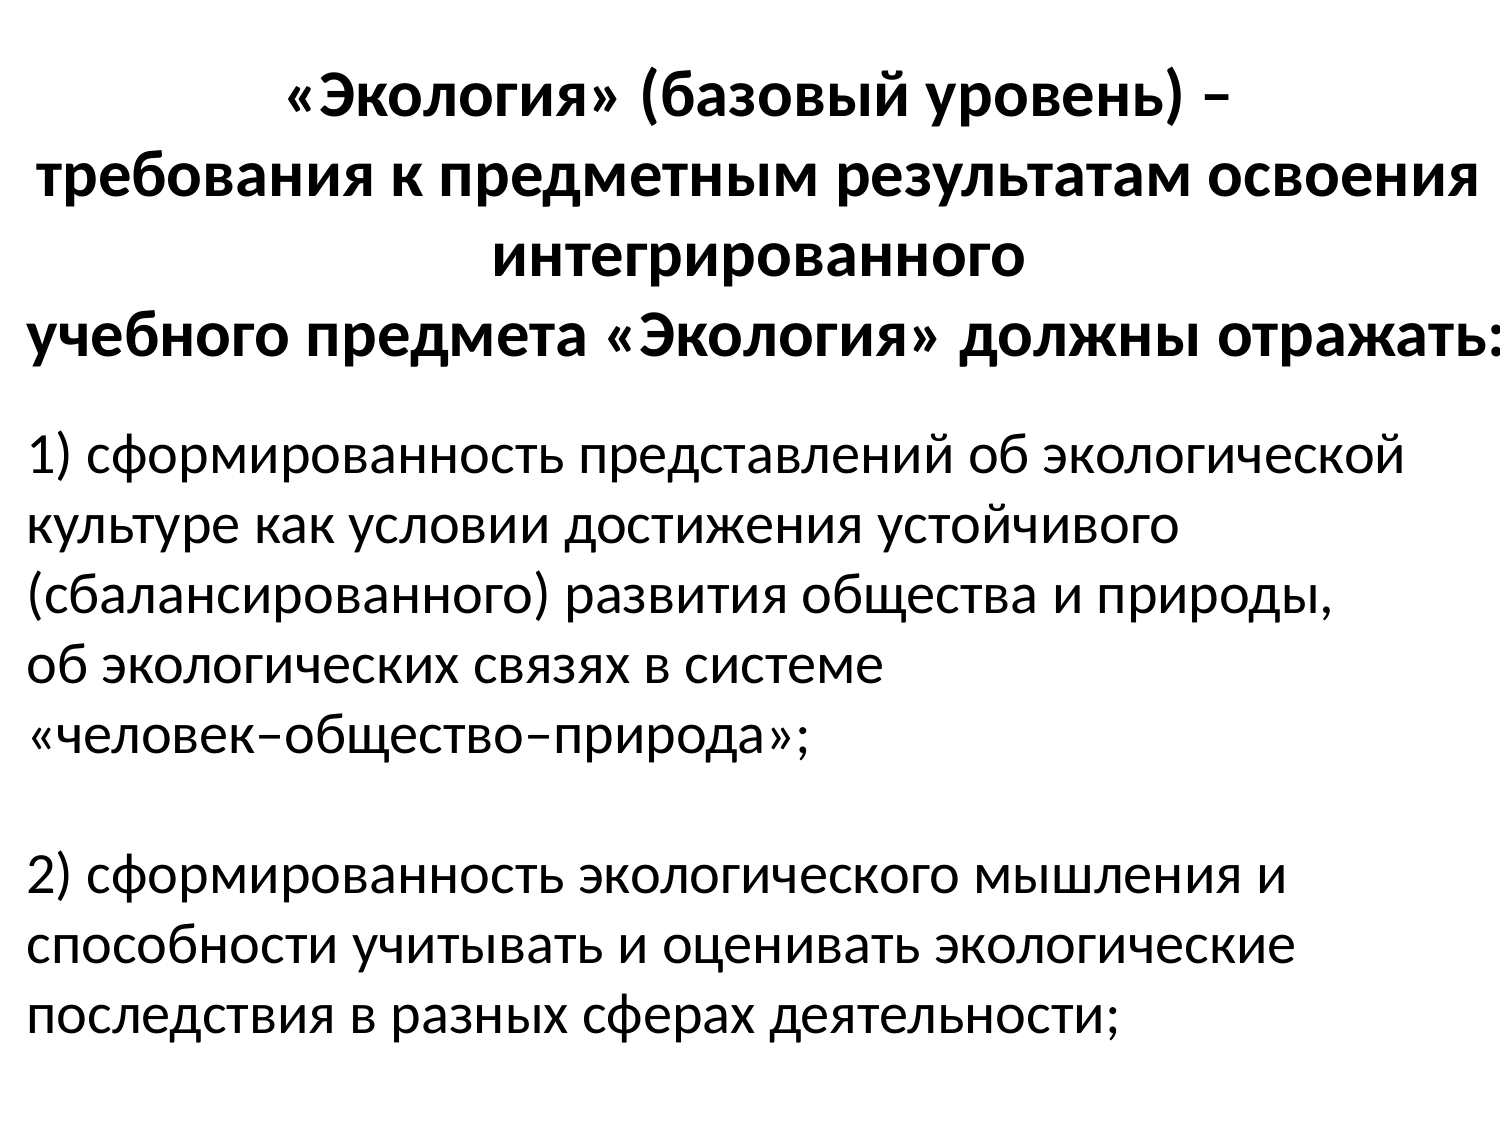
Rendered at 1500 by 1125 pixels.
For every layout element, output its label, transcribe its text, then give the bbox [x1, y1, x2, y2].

text_box «Экология» (базовый уровень) – требования к предметным результатам освоения интегрированного учебного предмета «Экология» должны отражать: 1) сформированность представлений об экологической культуре как условии достижения устойчивого (сбалансированного) развития общества и природы, об экологических связях в системе «человек–общество–природа»; 2) сформированность экологического мышления и способности учитывать и оценивать экологические последствия в разных сферах деятельности; [11, 42, 1500, 1053]
